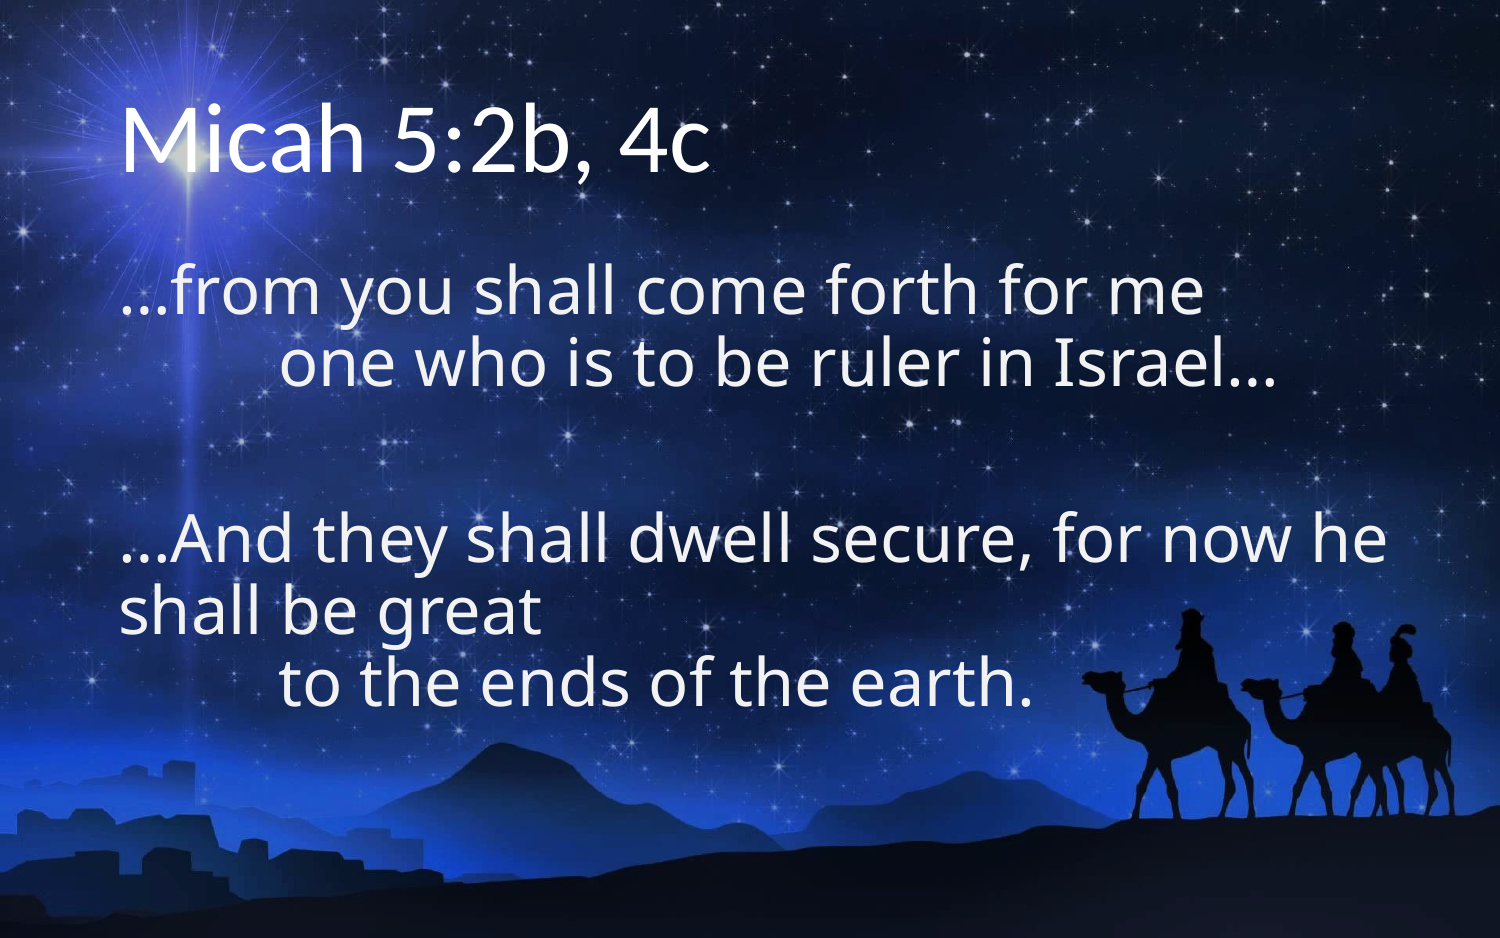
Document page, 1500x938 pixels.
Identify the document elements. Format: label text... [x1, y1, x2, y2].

picture [0, 0, 1500, 938]
list …from you shall come forth for me one who is to be ruler in Israel… …And they shall dwell secure, for now he shall be great to the ends of the earth. [103, 249, 1469, 845]
title Micah 5:2b, 4c [103, 49, 1397, 232]
